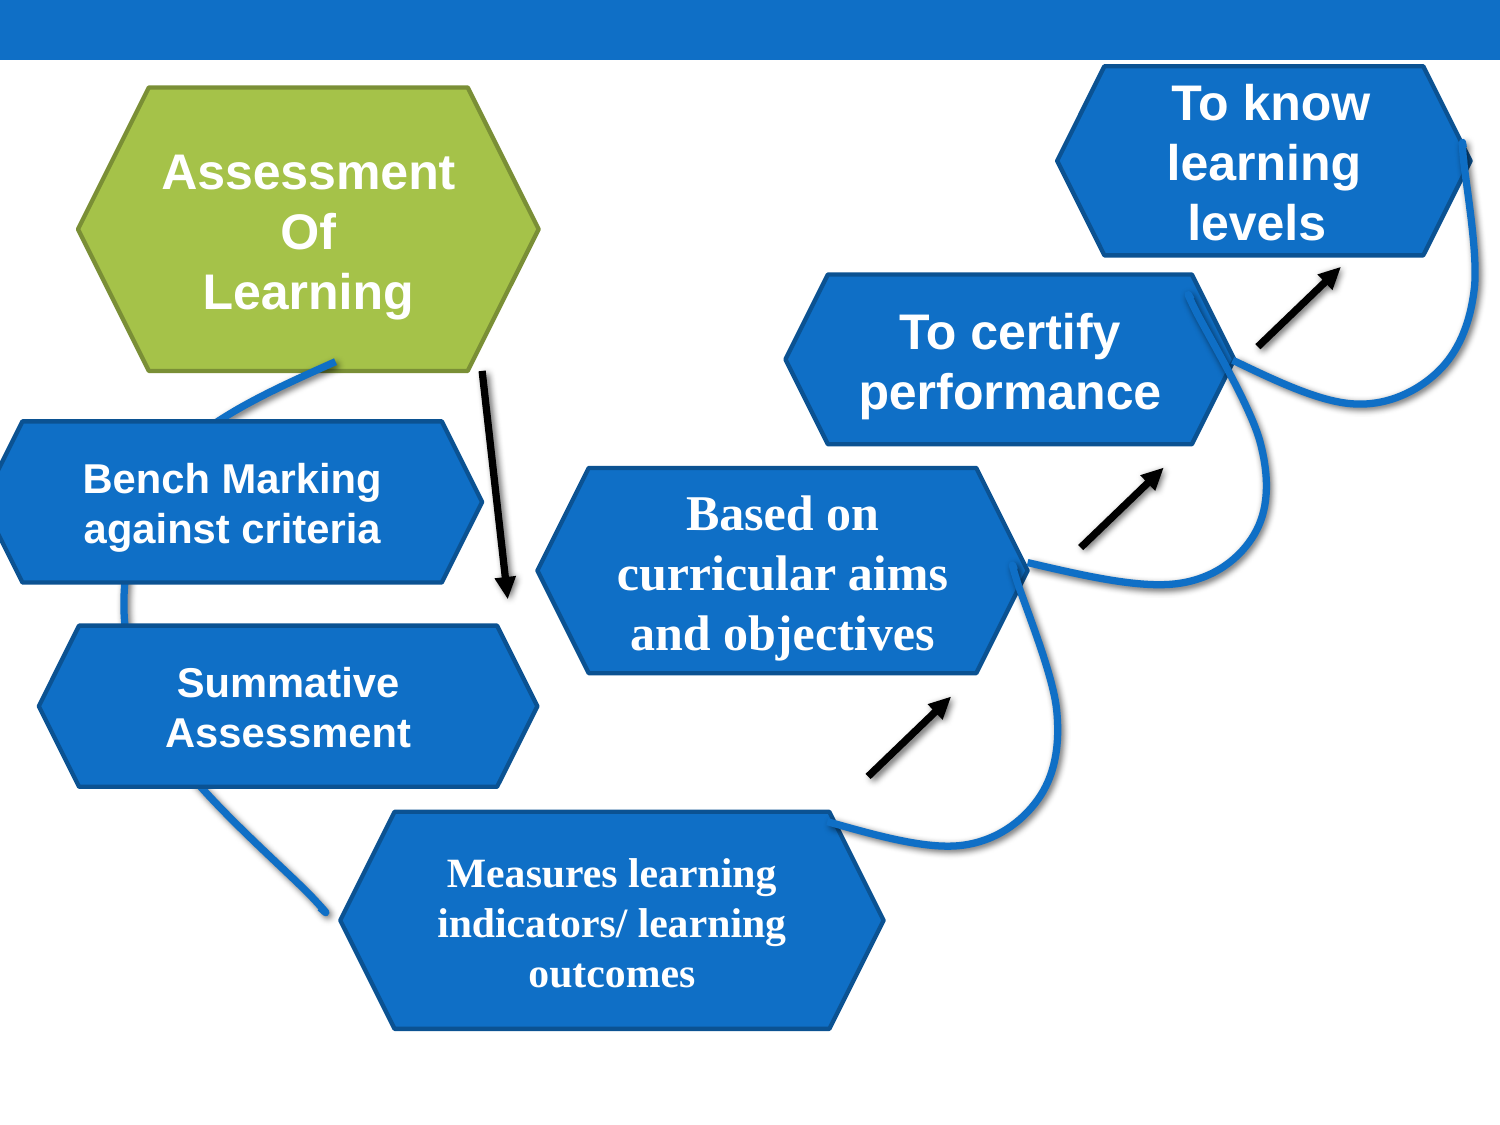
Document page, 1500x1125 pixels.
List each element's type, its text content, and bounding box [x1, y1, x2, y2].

text_box [1231, 138, 1479, 408]
text_box Bench Marking against criteria [0, 419, 478, 585]
text_box Based on curricular aims and objectives [535, 465, 1026, 676]
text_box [1257, 266, 1341, 347]
text_box Assessment Of Learning [76, 85, 541, 374]
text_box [1080, 467, 1164, 548]
text_box Measures learning indicators/ learning outcomes [338, 809, 886, 1032]
text_box [826, 561, 1062, 850]
text_box [197, 789, 330, 917]
text_box To certify performance [783, 272, 1235, 447]
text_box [867, 696, 951, 777]
text_box [1026, 290, 1271, 589]
text_box To know learning levels [1055, 64, 1462, 258]
text_box [214, 358, 338, 419]
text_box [481, 370, 508, 599]
text_box Summative Assessment [36, 623, 540, 789]
text_box [120, 585, 330, 623]
